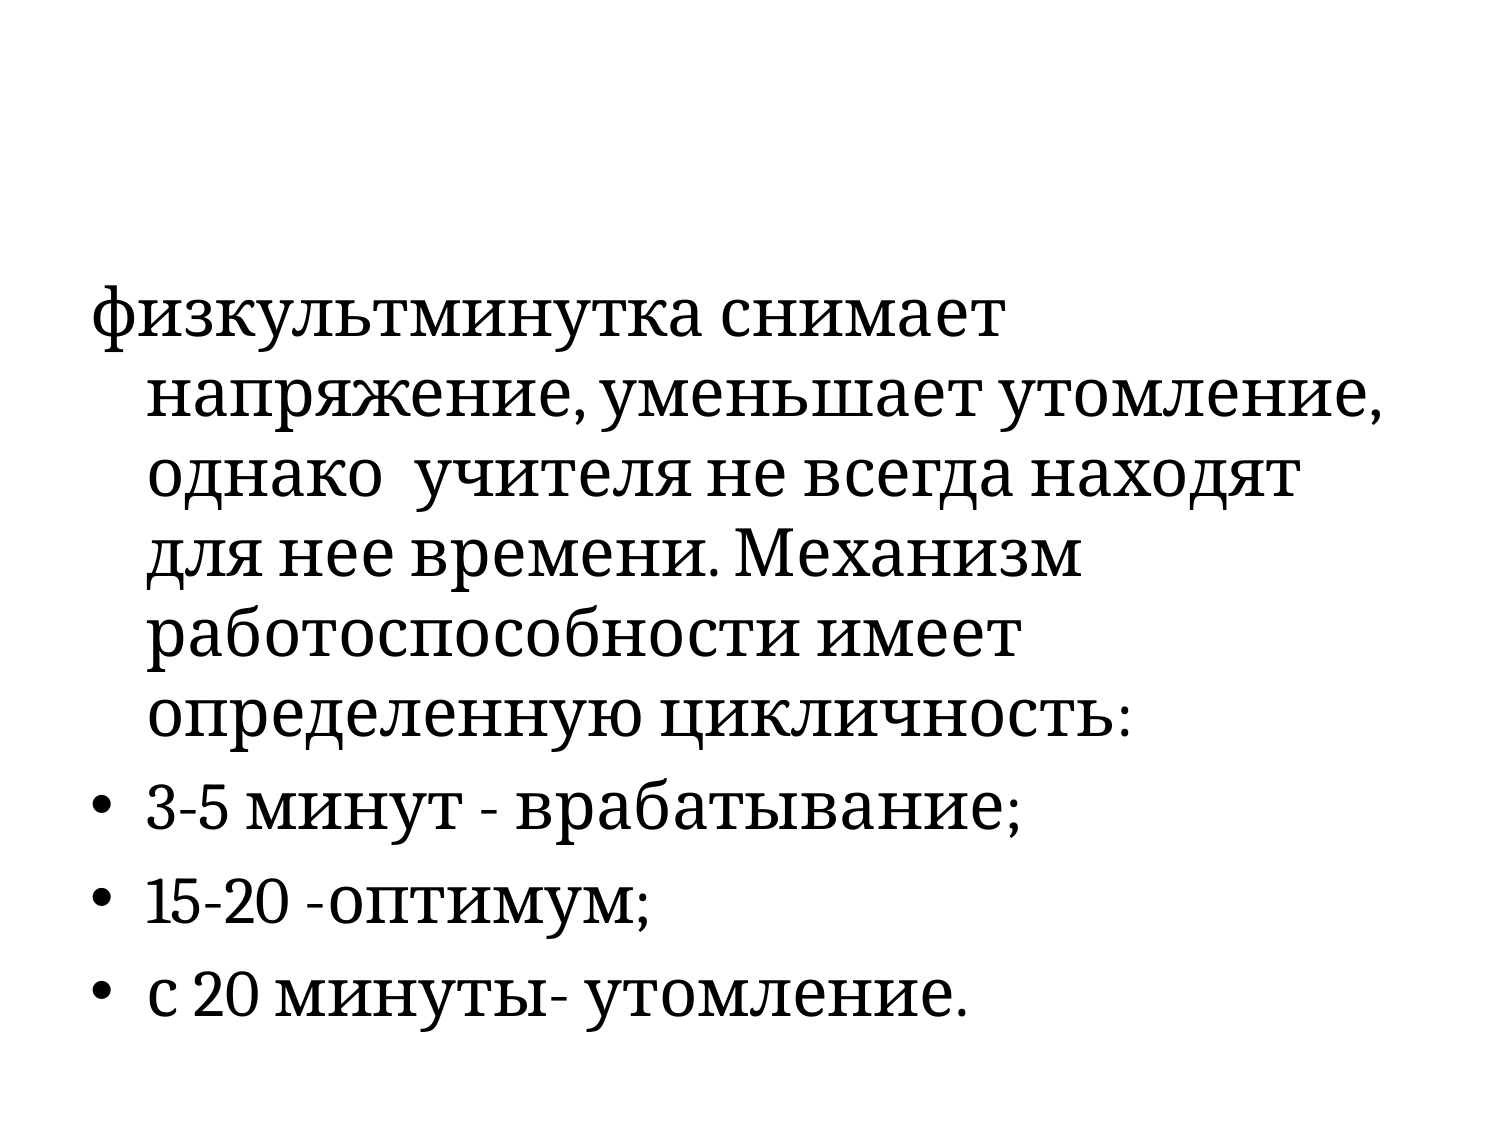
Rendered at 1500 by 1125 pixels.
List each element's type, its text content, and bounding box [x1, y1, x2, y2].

list физкультминутка снимает напряжение, уменьшает утомление, однако учителя не всегда находят для нее времени. Механизм работоспособности имеет определенную цикличность: 3-5 минут - врабатывание; 15-20 -оптимум; с 20 минуты- утомление. [75, 262, 1425, 1005]
